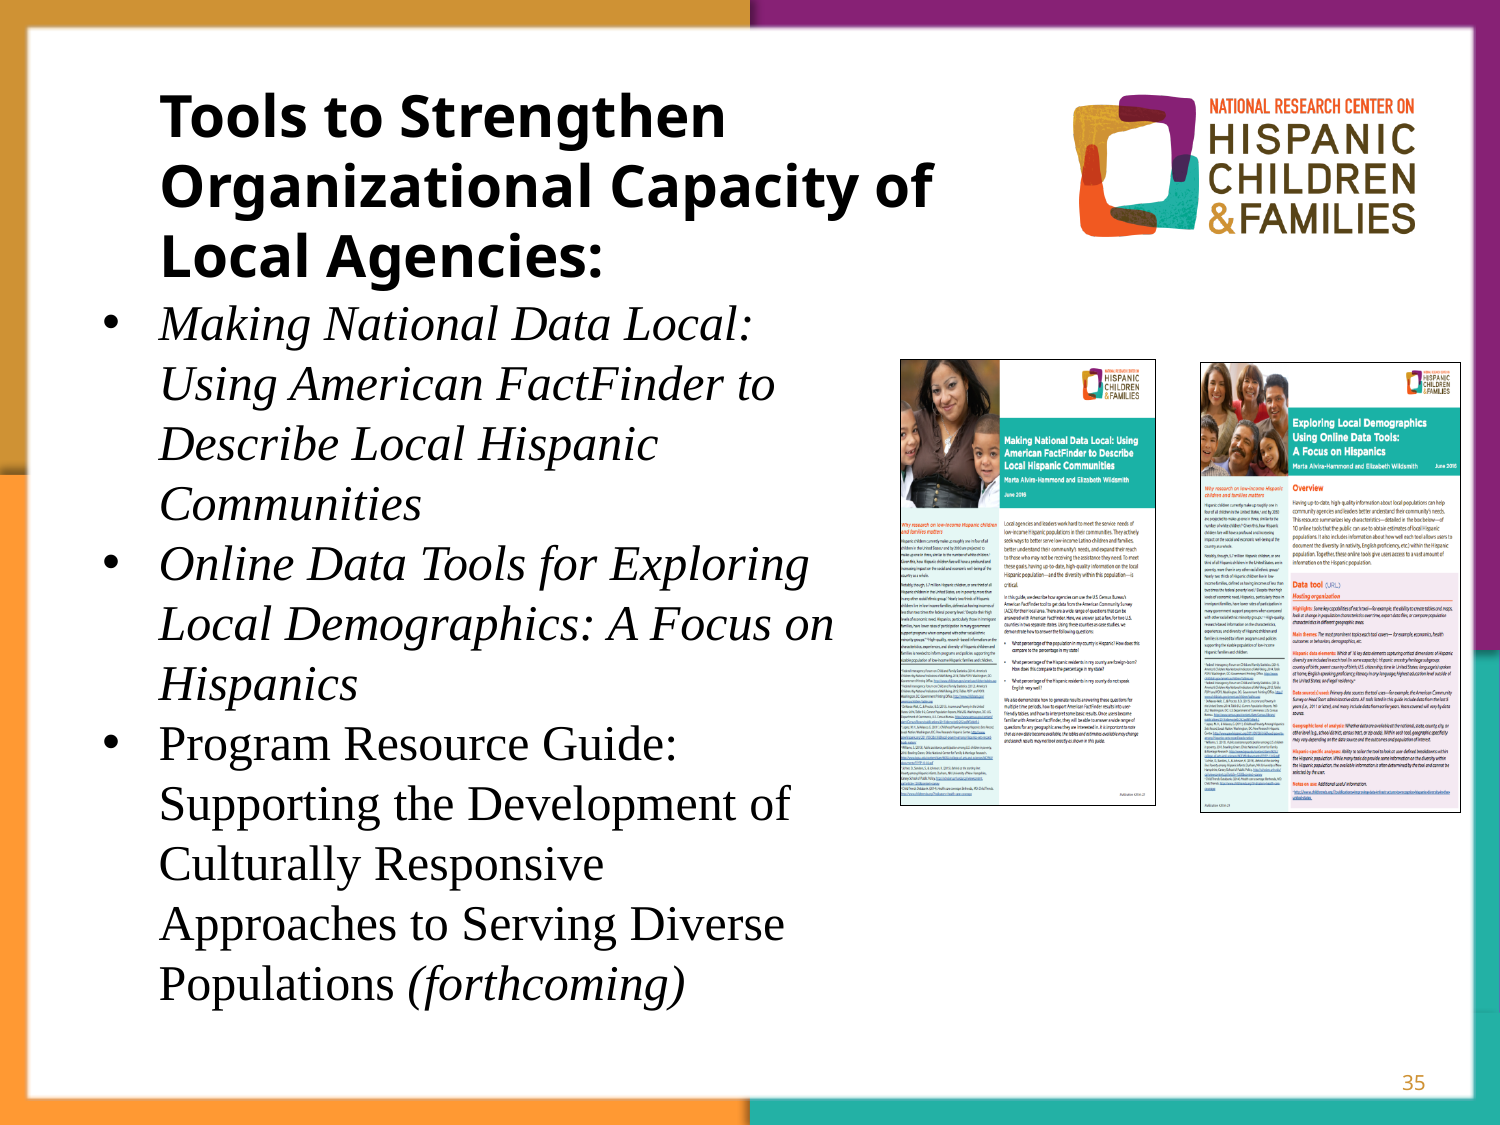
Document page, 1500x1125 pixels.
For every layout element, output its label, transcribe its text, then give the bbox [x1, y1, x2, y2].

picture [1050, 74, 1438, 256]
picture [899, 359, 1156, 806]
text_box Making National Data Local: Using American FactFinder to Describe Local Hispanic Communities Online Data Tools for Exploring Local Demographics: A Focus on Hispanics Program Resource Guide: Supporting the Development of Culturally Responsive Approaches to Serving Diverse Populations (forthcoming) [87, 283, 863, 1019]
text_box Tools to Strengthen Organizational Capacity of Local Agencies: [145, 71, 993, 297]
picture [1199, 362, 1461, 813]
